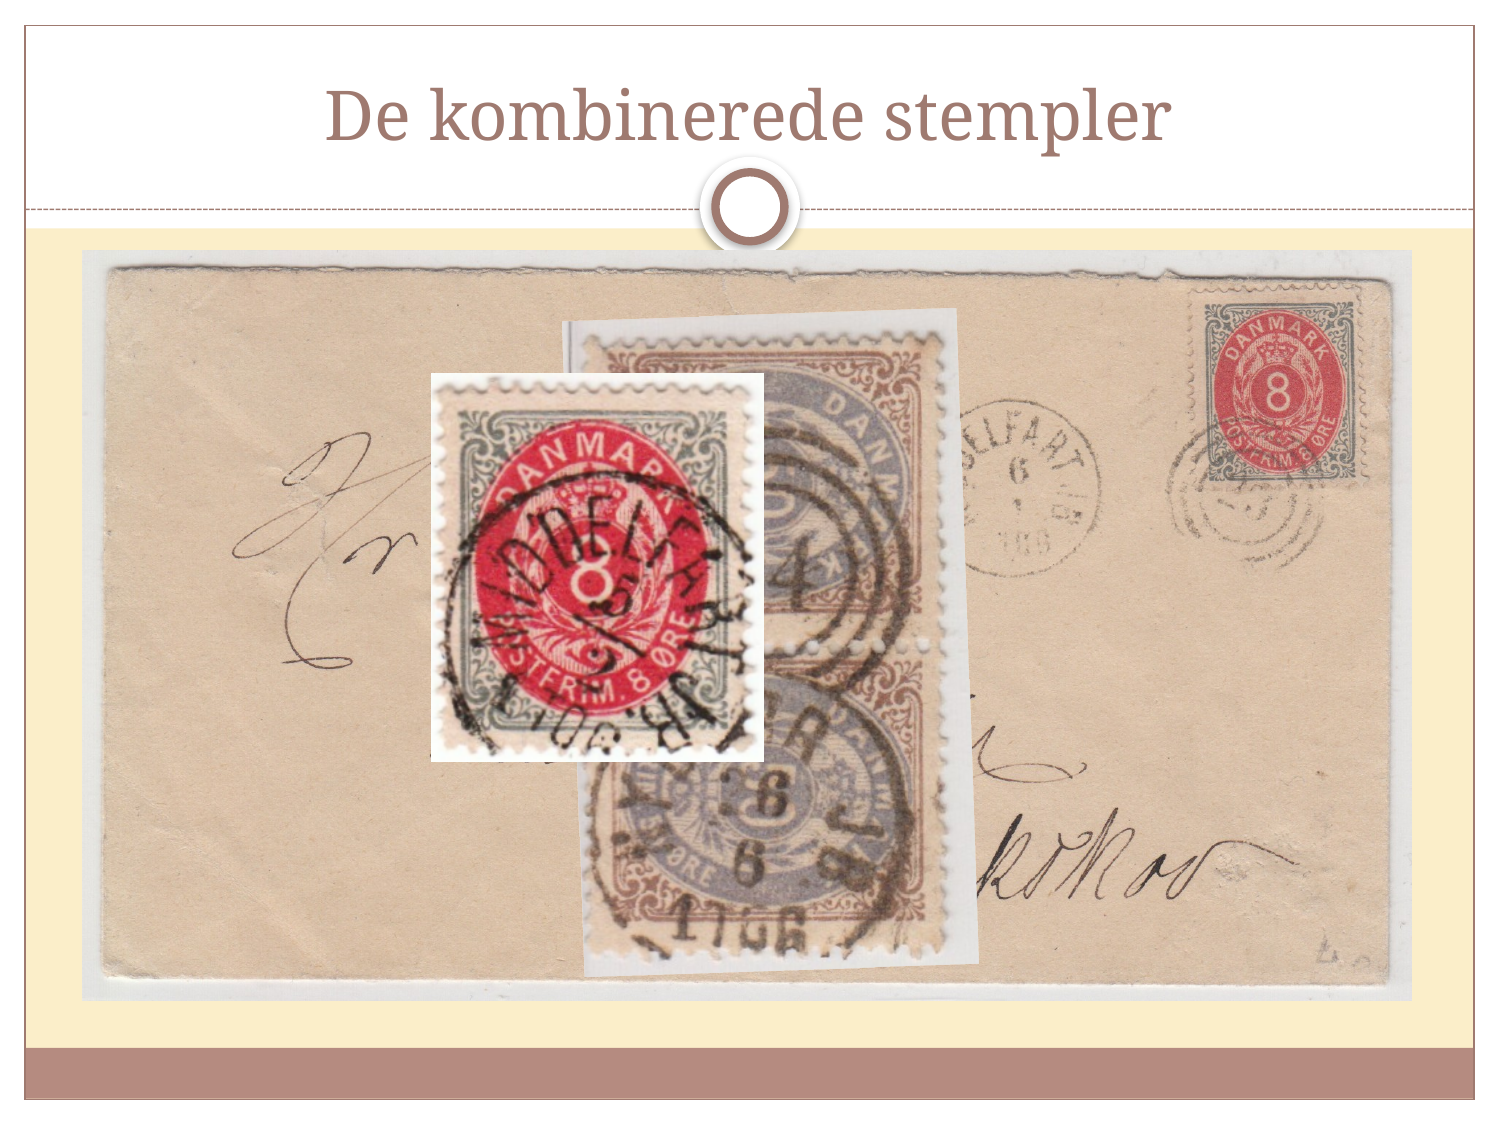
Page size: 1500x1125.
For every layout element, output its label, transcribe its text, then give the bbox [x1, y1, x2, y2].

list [81, 250, 1413, 1001]
title De kombinerede stempler [49, 37, 1450, 162]
picture [430, 314, 968, 970]
